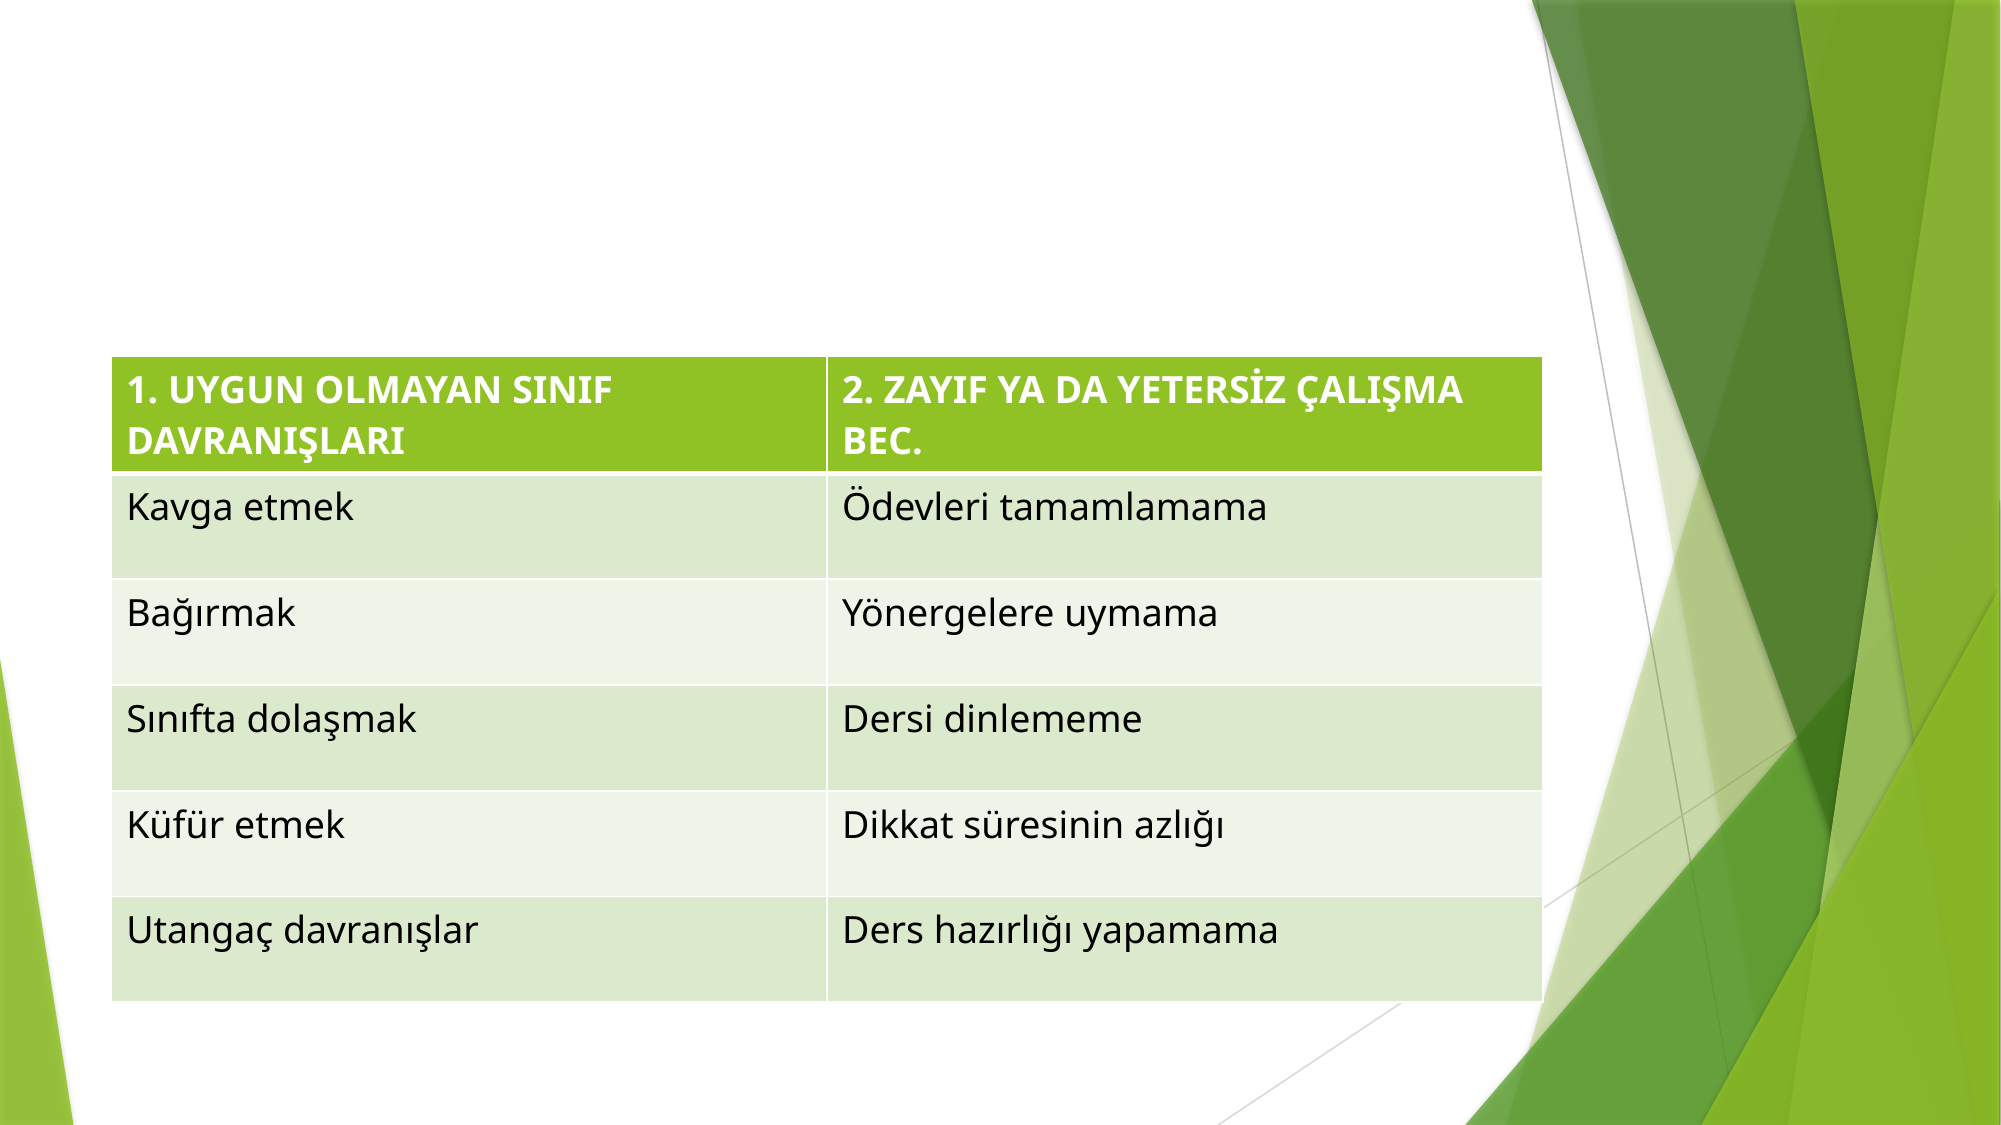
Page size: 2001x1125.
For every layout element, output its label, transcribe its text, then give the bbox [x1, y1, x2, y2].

table_header 1. UYGUN OLMAYAN SINIF DAVRANIŞLARI [112, 357, 826, 471]
table_cell Kavga etmek [112, 476, 826, 578]
table_cell Bağırmak [112, 580, 826, 684]
table_cell Küfür etmek [112, 792, 826, 896]
table_cell Ders hazırlığı yapamama [828, 897, 1542, 1001]
table_cell Yönergelere uymama [828, 580, 1542, 684]
table_cell Utangaç davranışlar [112, 897, 826, 1001]
table_cell Dersi dinlememe [828, 686, 1542, 790]
table_cell Sınıfta dolaşmak [112, 686, 826, 790]
table_cell Dikkat süresinin azlığı [828, 792, 1542, 896]
table_cell Ödevleri tamamlamama [828, 476, 1542, 578]
table_header 2. ZAYIF YA DA YETERSİZ ÇALIŞMA BEC. [828, 357, 1542, 471]
